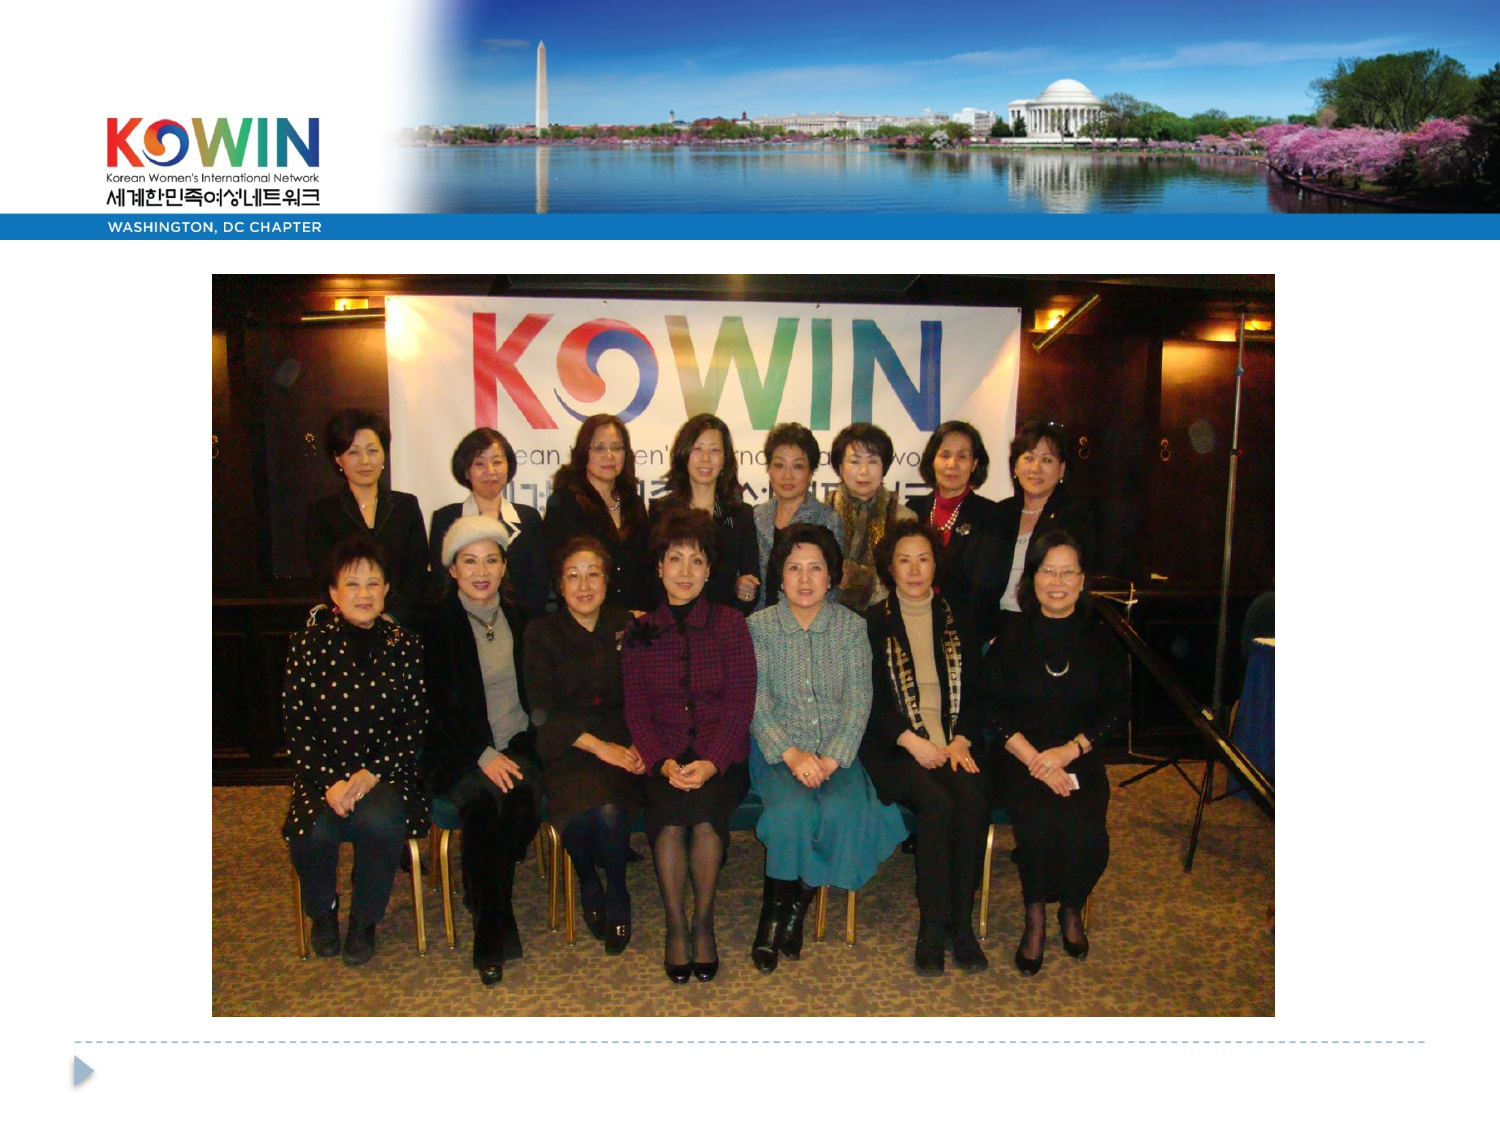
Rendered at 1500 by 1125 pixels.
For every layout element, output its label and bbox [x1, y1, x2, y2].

picture [0, 0, 1500, 241]
picture [212, 274, 1276, 1017]
